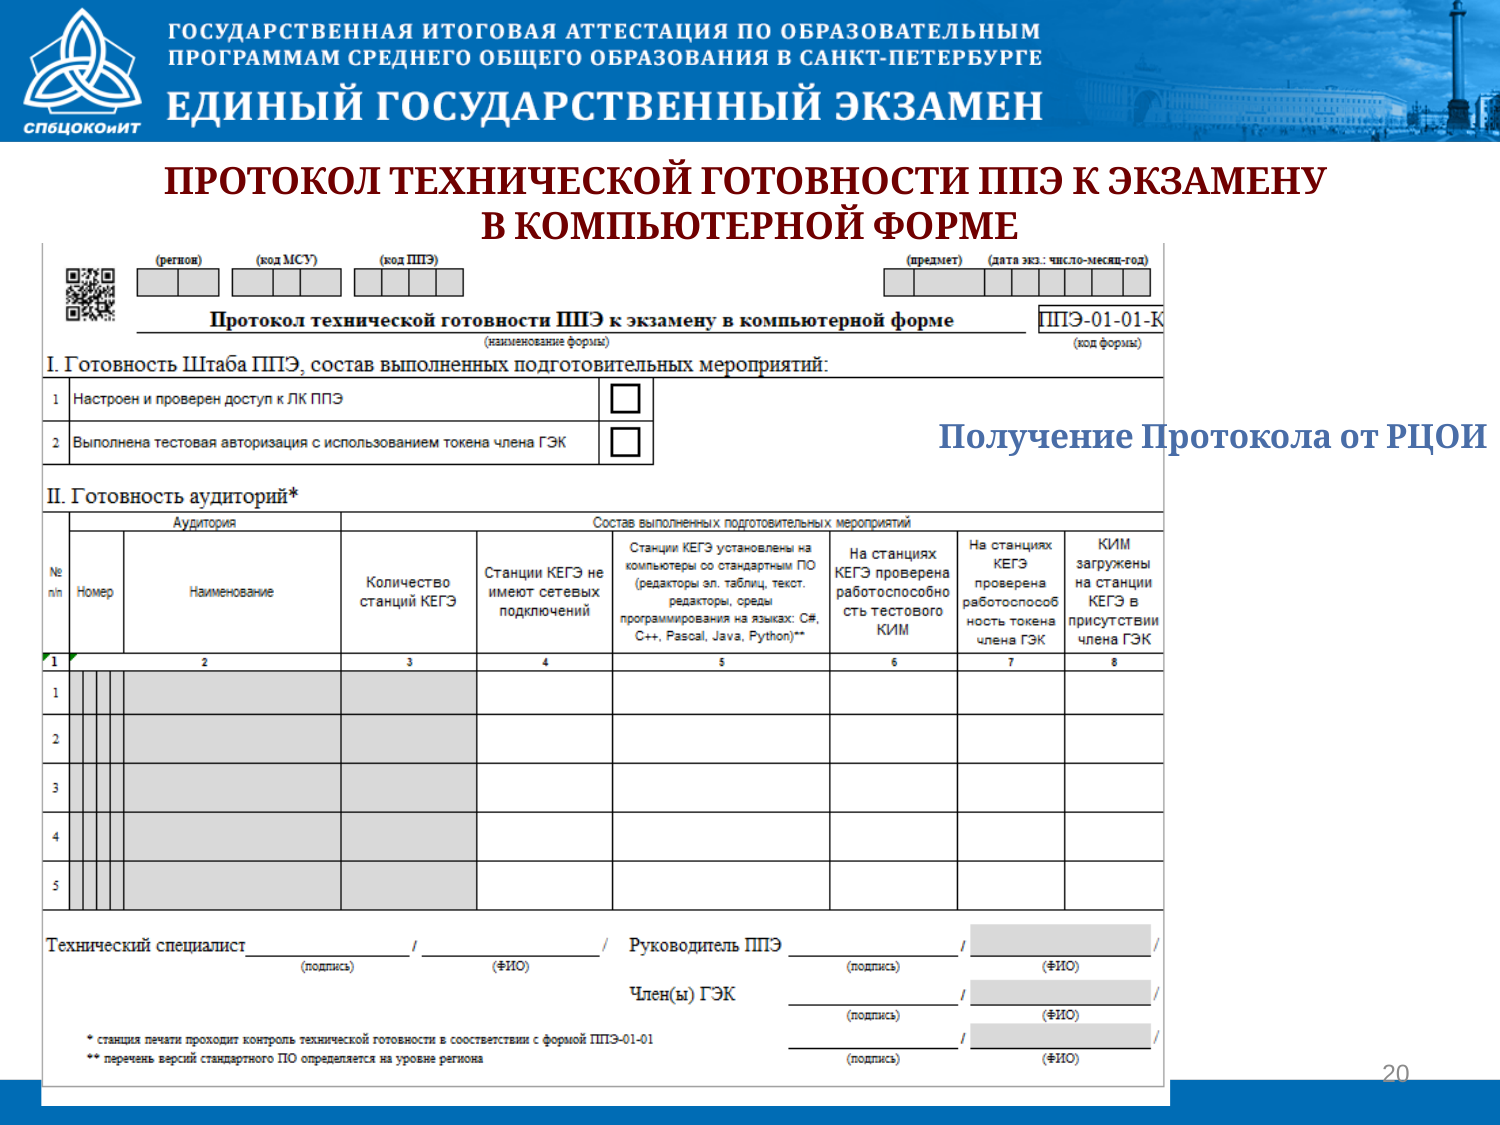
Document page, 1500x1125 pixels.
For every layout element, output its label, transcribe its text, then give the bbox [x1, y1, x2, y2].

text_box Получение Протокола от РЦОИ [1175, 407, 1500, 463]
picture [0, 0, 1500, 1125]
text_box Протокол технической готовности ппэ к экзамену в компьютерной форме [74, 160, 1425, 244]
slide_number 20 [1175, 1042, 1425, 1103]
